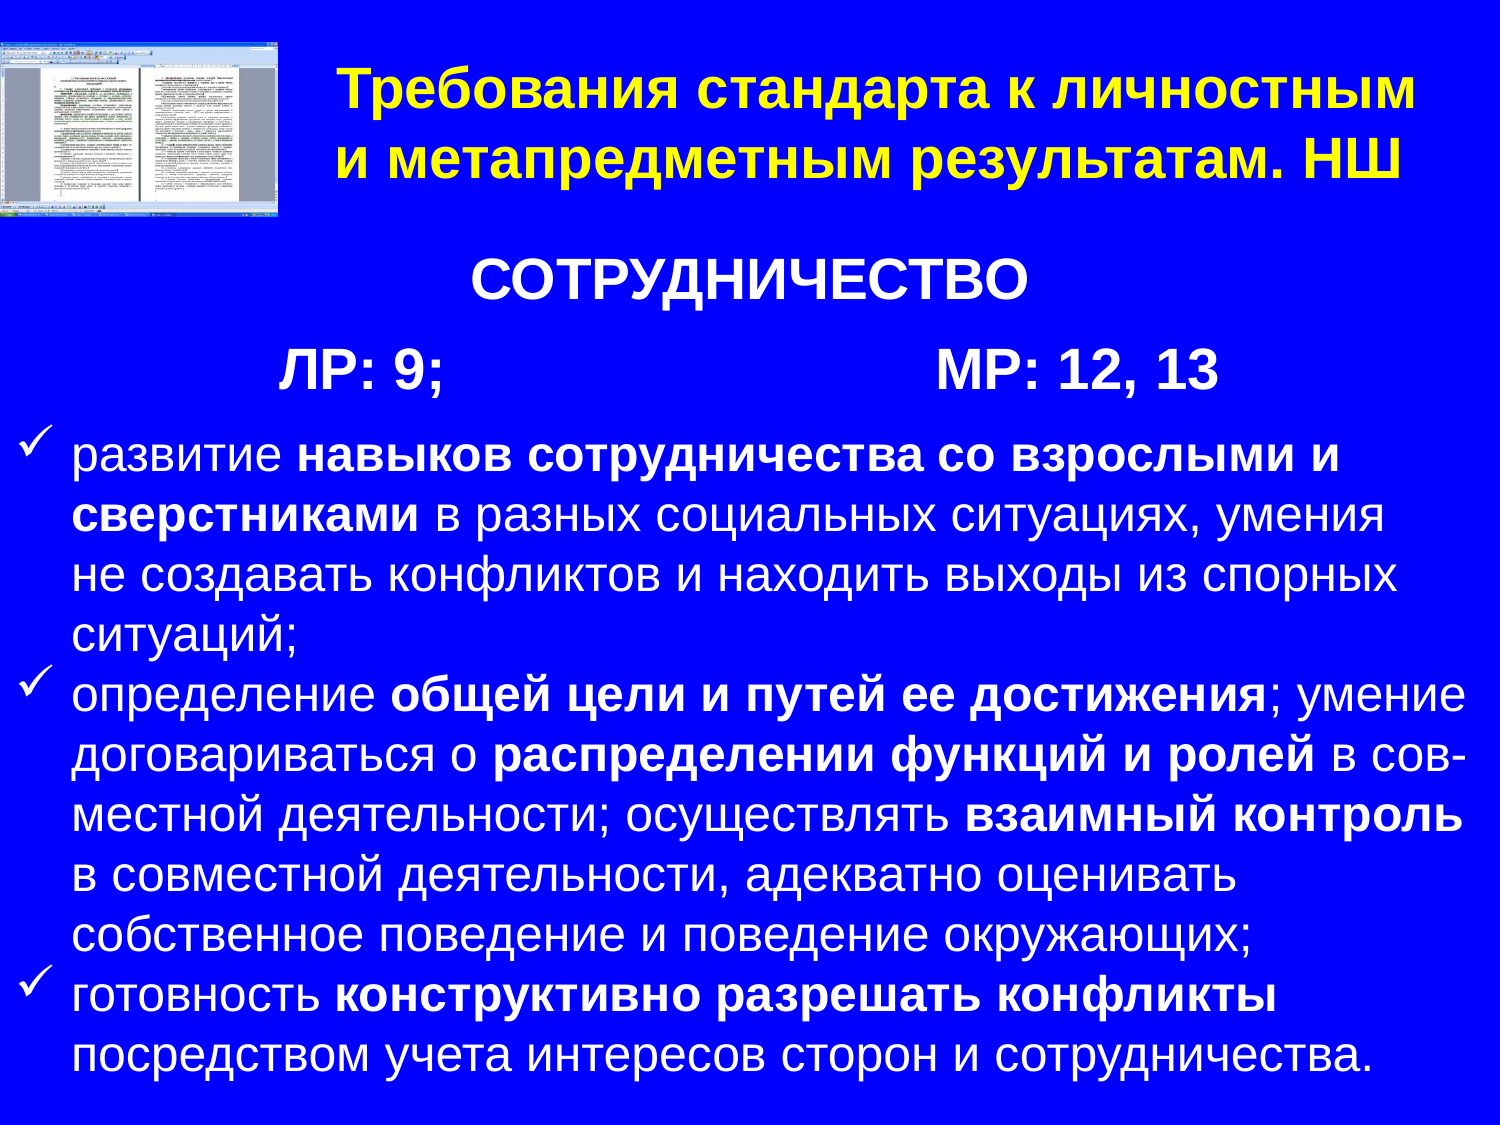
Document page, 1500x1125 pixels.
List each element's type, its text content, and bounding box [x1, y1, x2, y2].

text_box СОТРУДНИЧЕСТВО ЛР: 9; МР: 12, 13 развитие навыков сотрудничества со взрослыми и сверстниками в разных социальных ситуациях, умения не создавать конфликтов и находить выходы из спорных ситуаций; определение общей цели и путей ее достижения; умение договариваться о распределении функций и ролей в сов-местной деятельности; осуществлять взаимный контроль в совместной деятельности, адекватно оценивать собственное поведение и поведение окружающих; готовность конструктивно разрешать конфликты посредством учета интересов сторон и сотрудничества. [0, 234, 1500, 1090]
picture [0, 42, 278, 217]
text_box Требования стандарта к личностным и метапредметным результатам. НШ [307, 42, 1447, 198]
